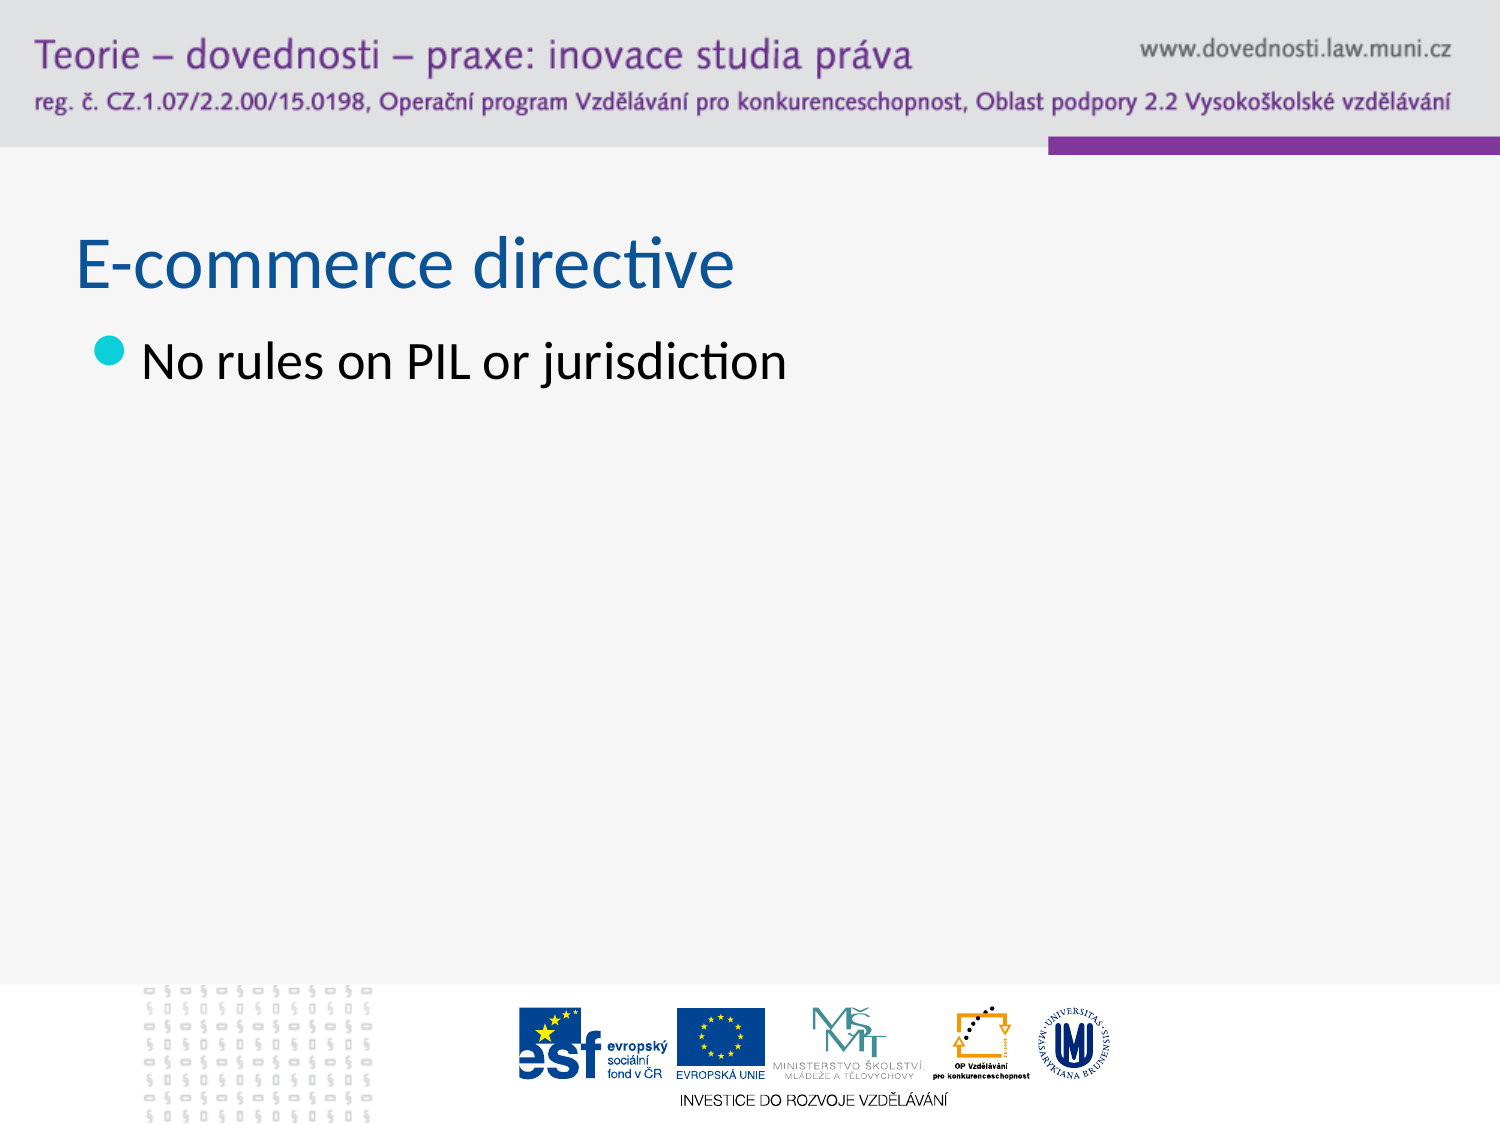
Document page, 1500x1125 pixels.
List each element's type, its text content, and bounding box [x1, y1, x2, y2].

picture [0, 0, 1500, 984]
title E-commerce directive [75, 115, 1425, 304]
picture [141, 1038, 377, 1125]
list No rules on PIL or jurisdiction [75, 317, 1425, 1038]
